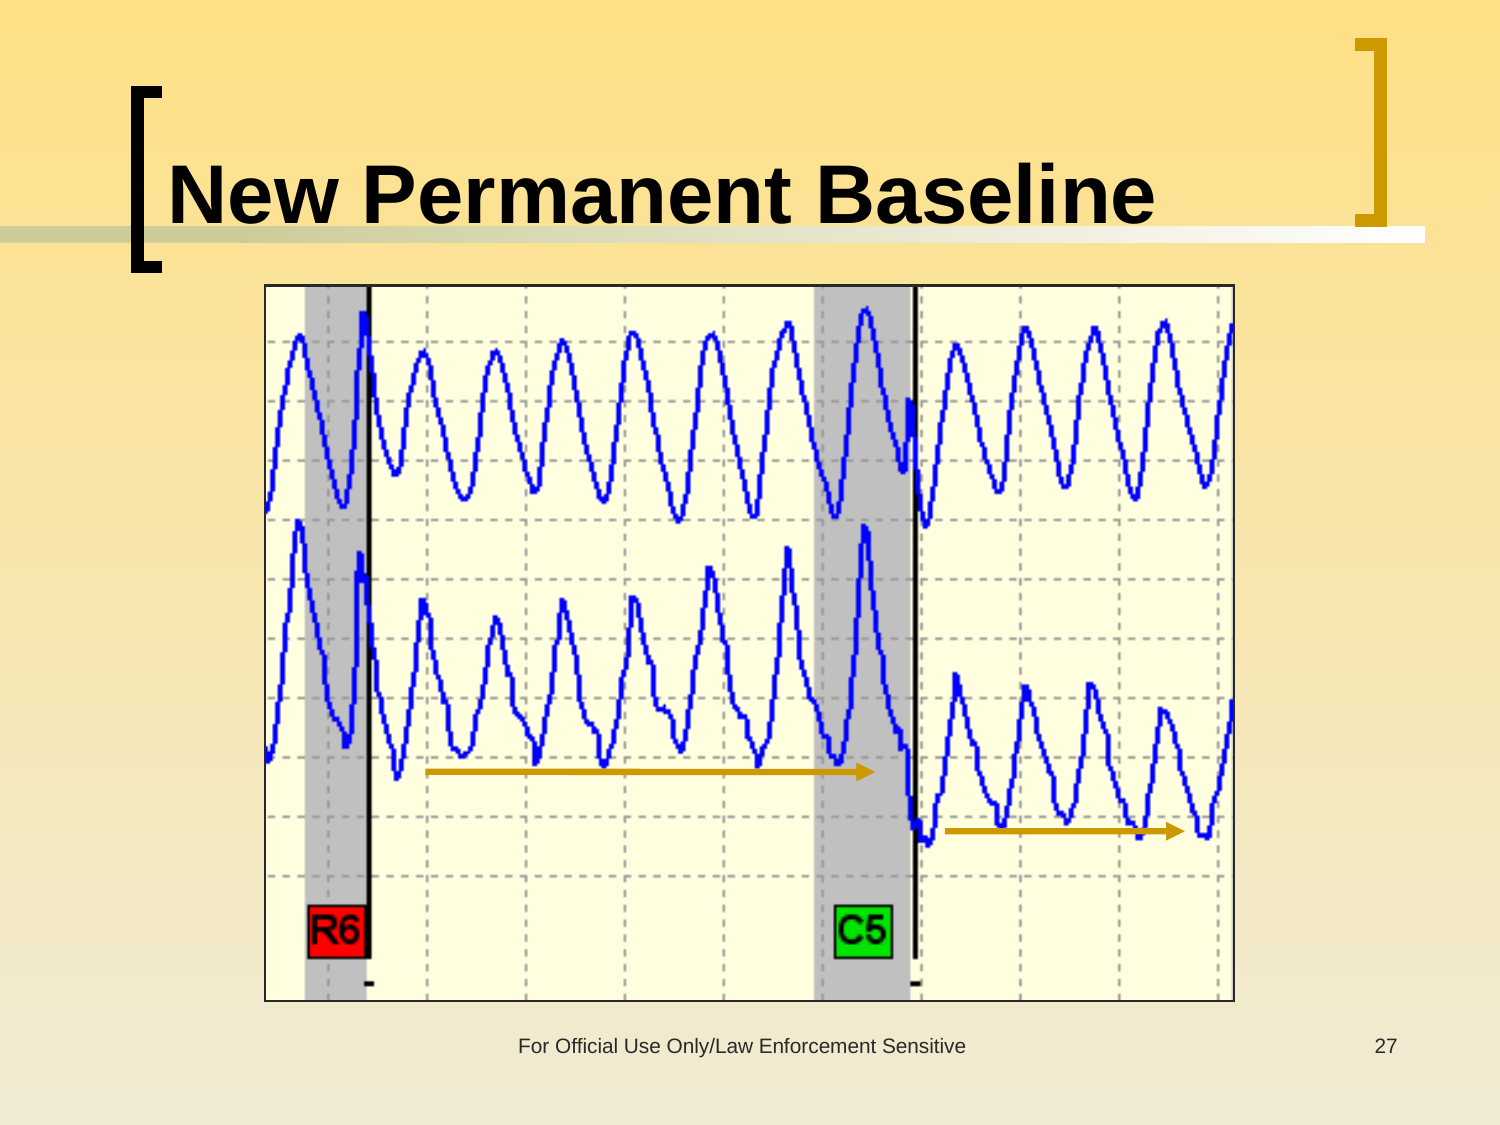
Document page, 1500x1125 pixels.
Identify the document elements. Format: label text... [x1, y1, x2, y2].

footer For Official Use Only/Law Enforcement Sensitive [485, 1024, 999, 1101]
slide_number 27 [1099, 1024, 1413, 1101]
title New Permanent Baseline [152, 15, 1328, 248]
picture [265, 286, 1233, 1001]
